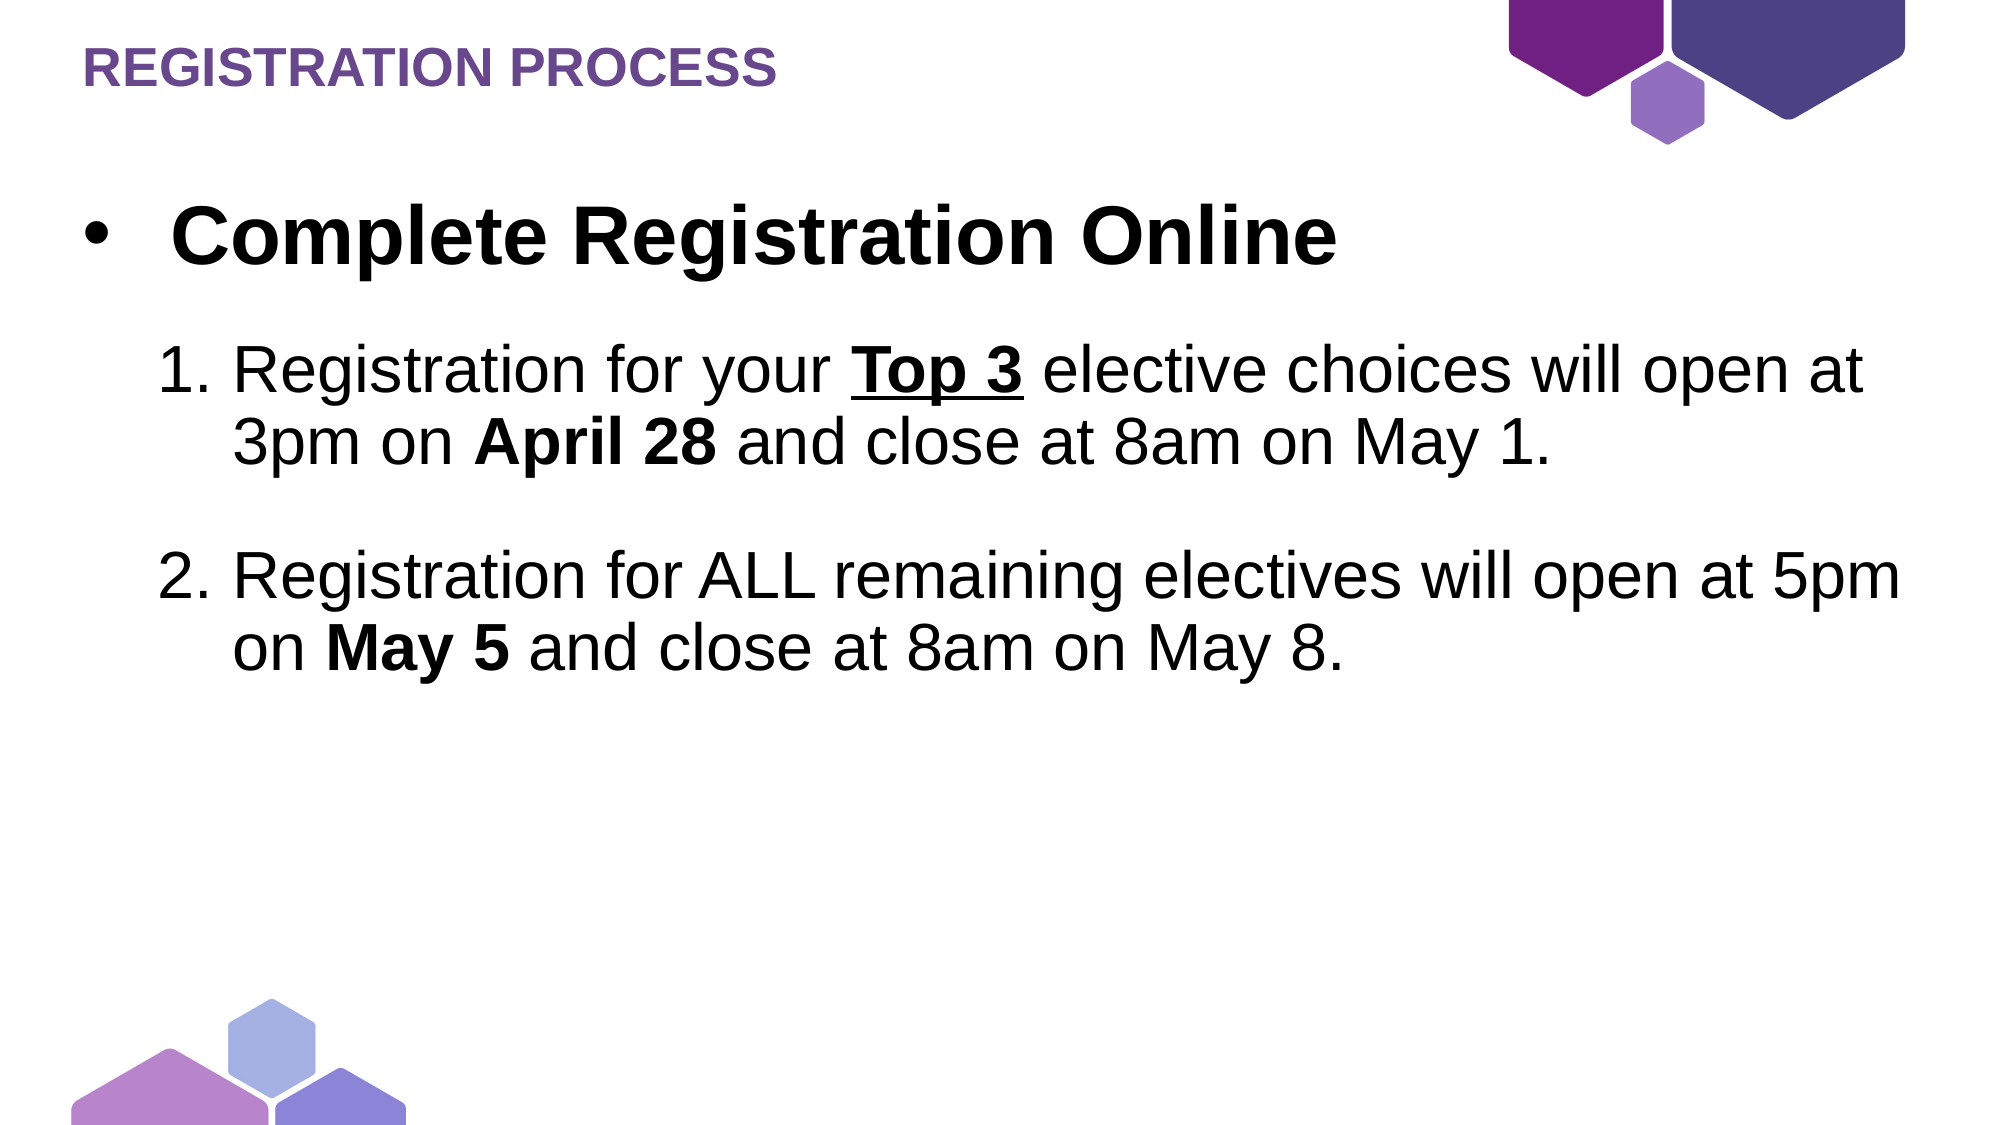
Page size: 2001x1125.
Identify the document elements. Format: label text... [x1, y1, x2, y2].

picture [0, 990, 431, 1125]
title Registration Process [67, 30, 1507, 107]
picture [1486, 0, 2000, 161]
list Complete Registration Online Registration for your Top 3 elective choices will open at 3pm on April 28 and close at 8am on May 1. Registration for ALL remaining electives will open at 5pm on May 5 and close at 8am on May 8. [67, 184, 1929, 980]
